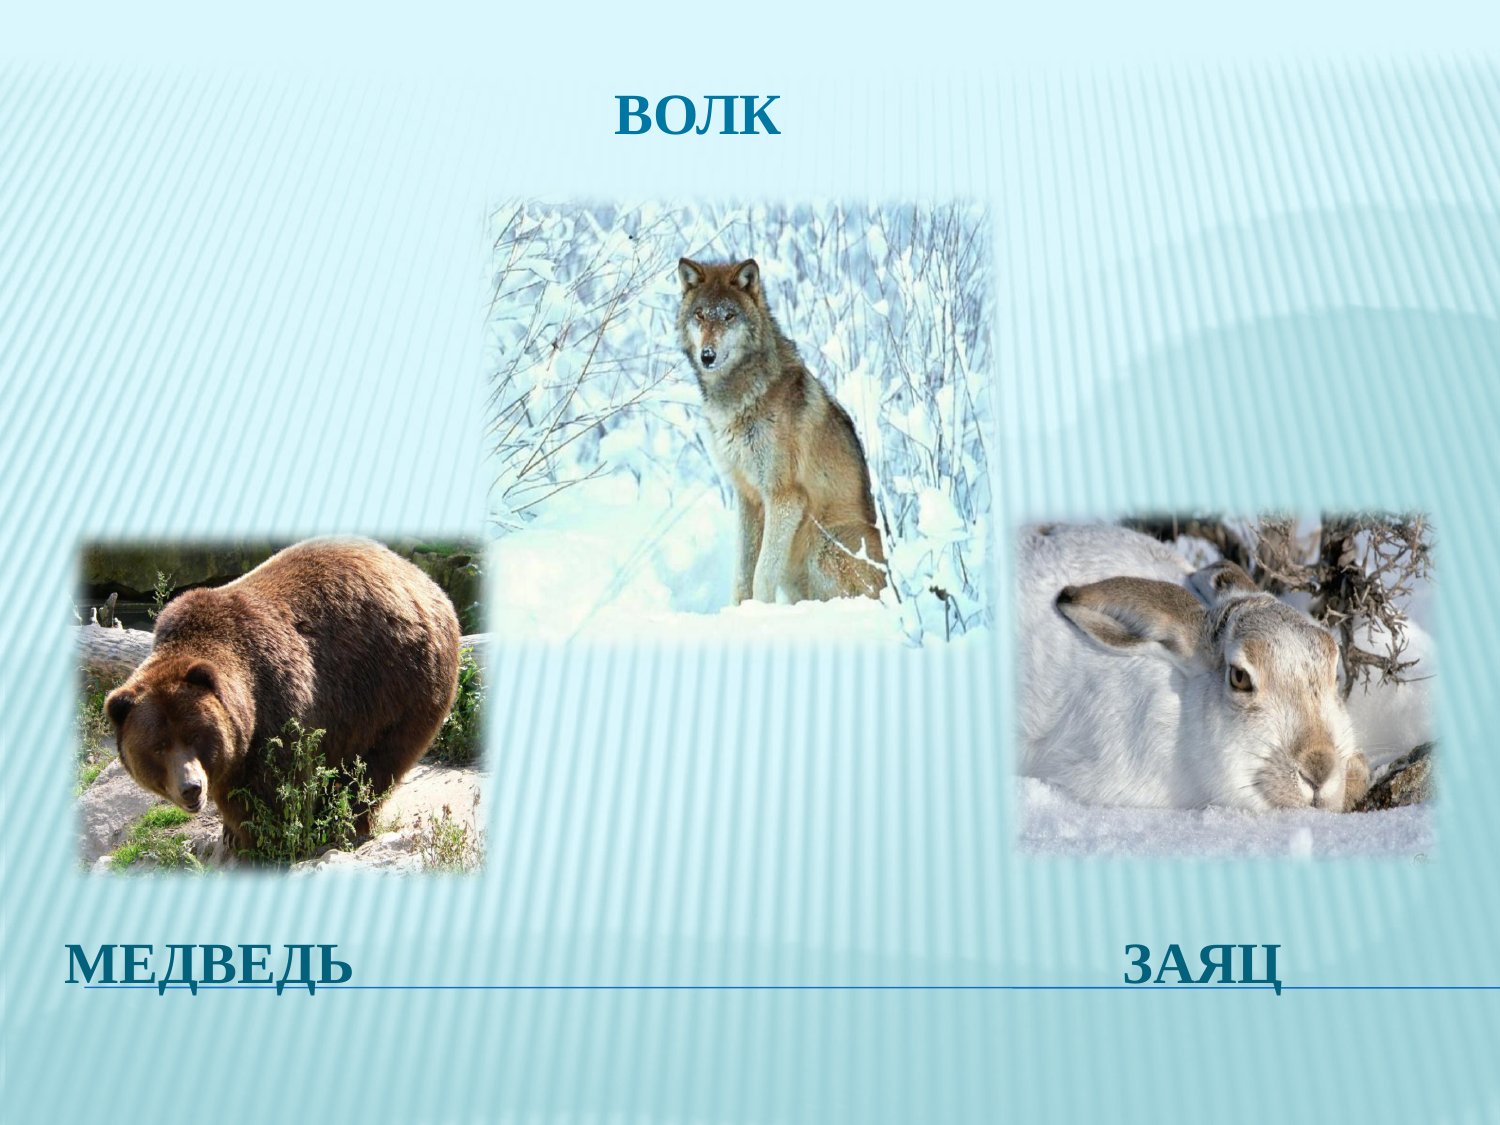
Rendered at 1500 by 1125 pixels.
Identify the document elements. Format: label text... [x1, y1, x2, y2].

picture [62, 524, 501, 888]
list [999, 499, 1451, 876]
title Медведь ЗАЯЦ [50, 887, 1463, 1033]
list ВОЛК [600, 112, 938, 180]
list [474, 187, 1005, 663]
